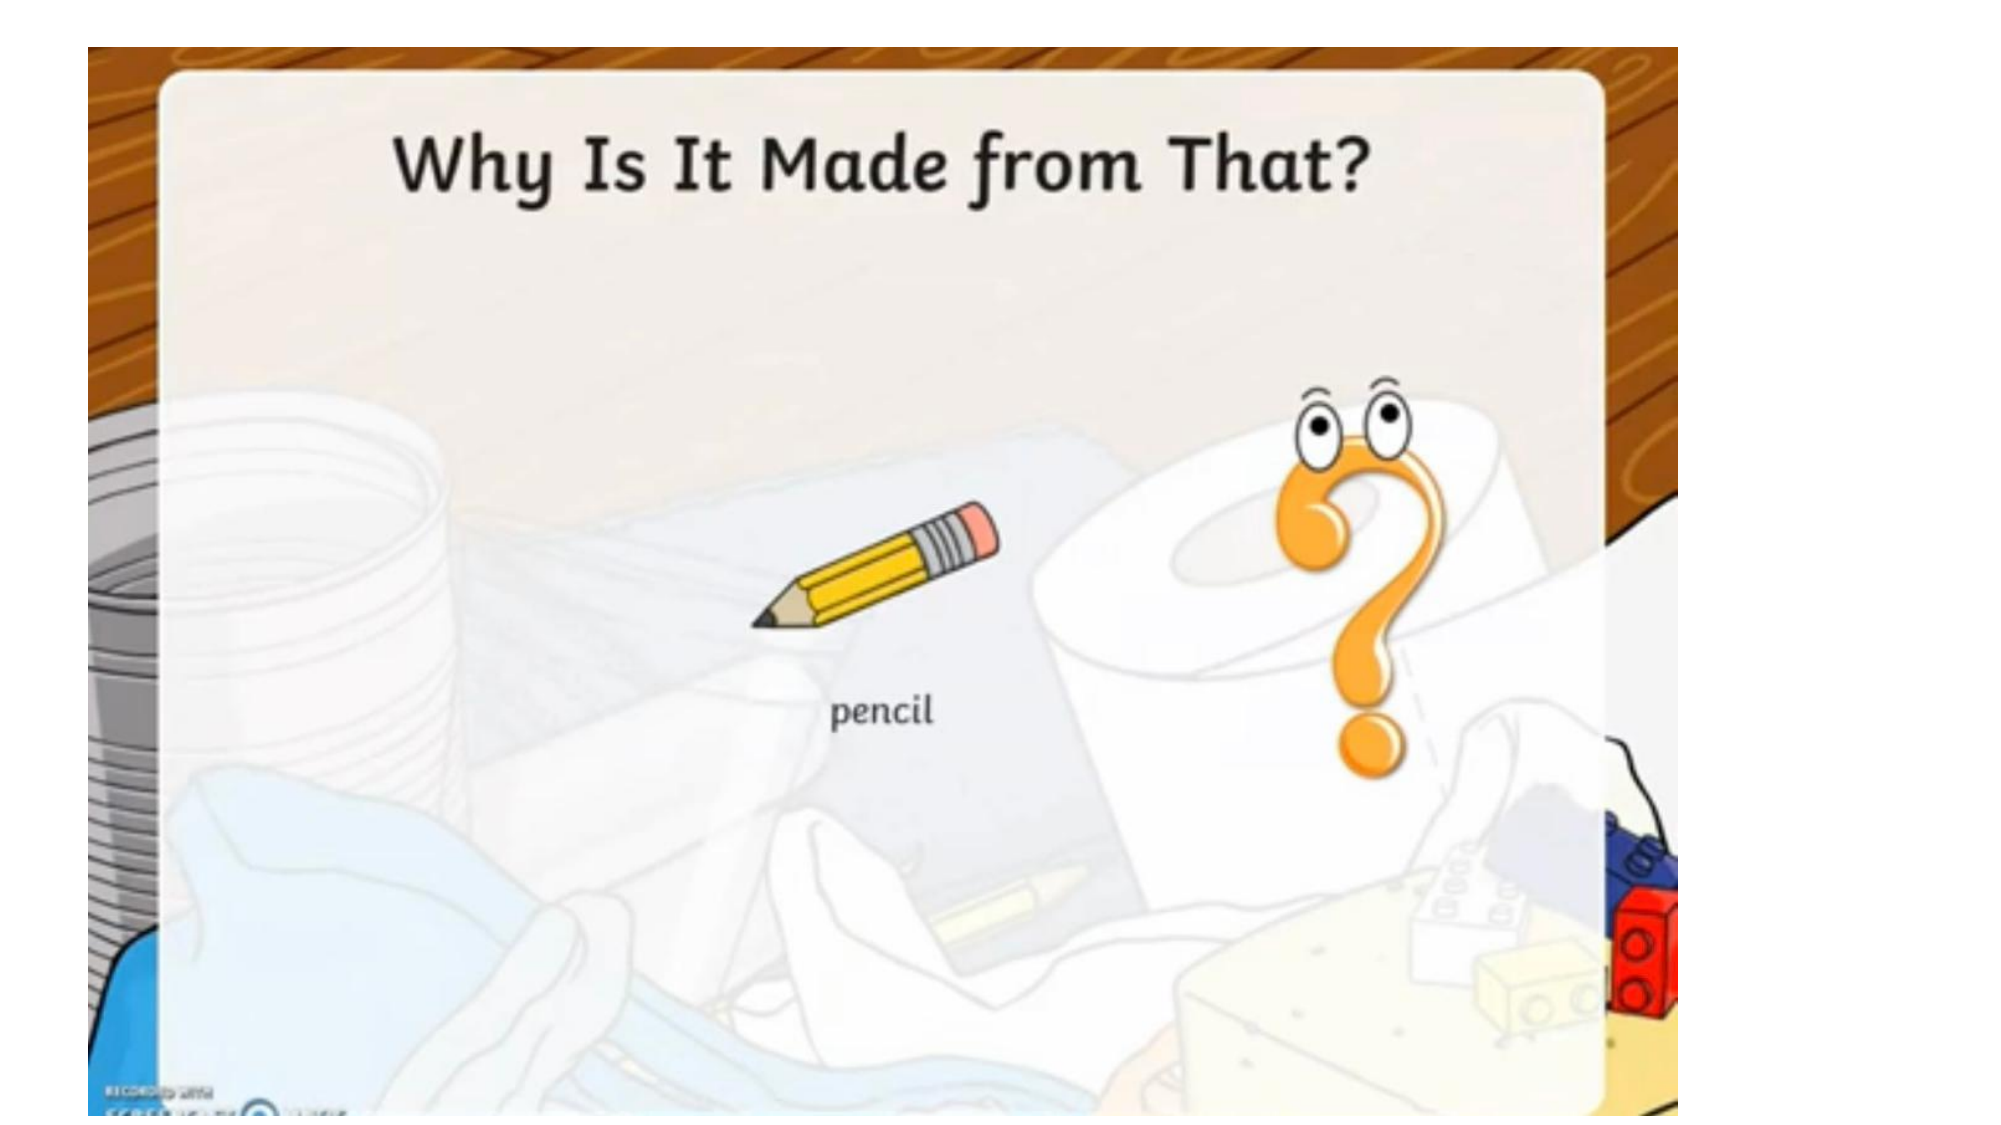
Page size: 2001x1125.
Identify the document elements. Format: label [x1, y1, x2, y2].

list [87, 47, 1678, 1116]
